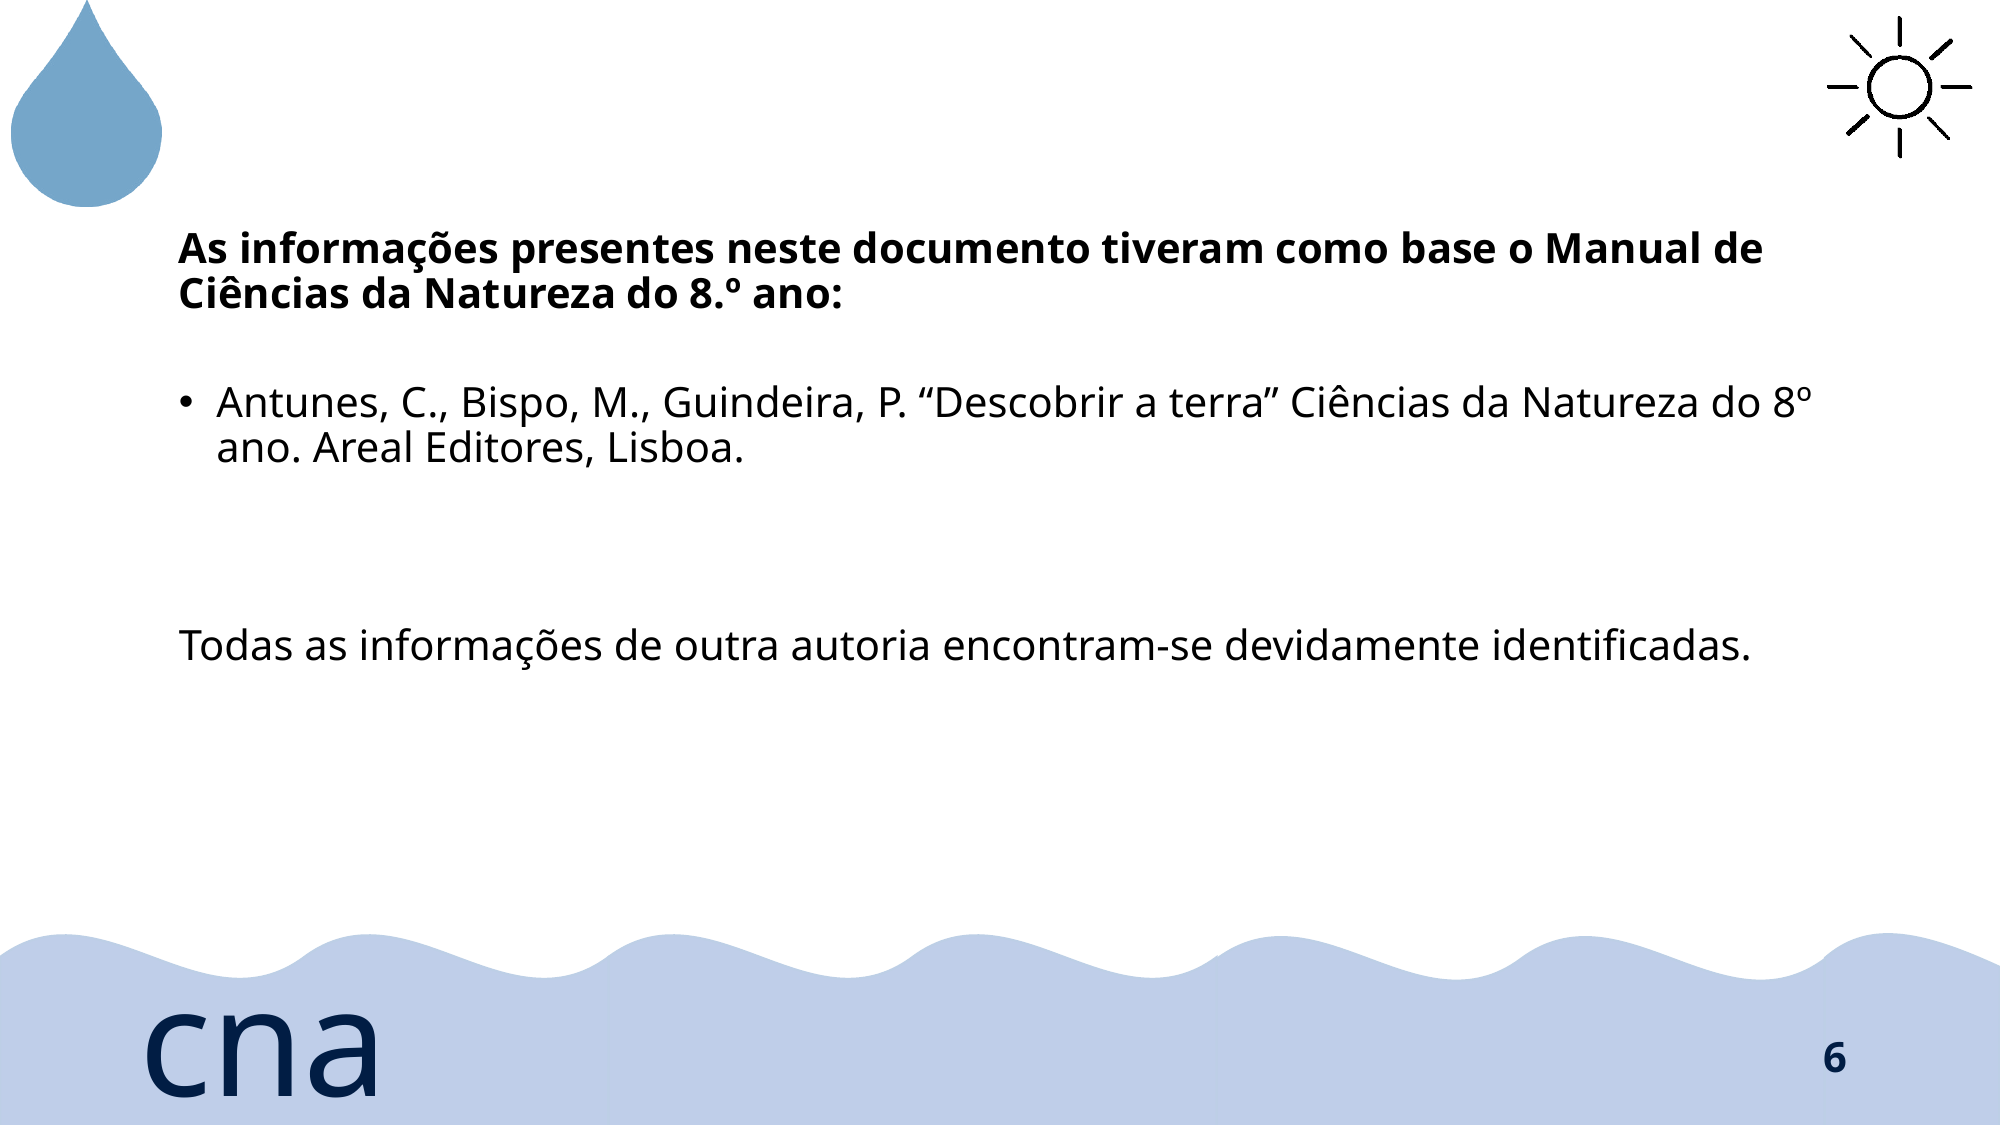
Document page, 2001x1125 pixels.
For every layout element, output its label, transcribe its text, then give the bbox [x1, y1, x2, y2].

picture [1824, 9, 1982, 164]
list As informações presentes neste documento tiveram como base o Manual de Ciências da Natureza do 8.º ano: Antunes, C., Bispo, M., Guindeira, P. “Descobrir a terra” Ciências da Natureza do 8º ano. Areal Editores, Lisboa. Todas as informações de outra autoria encontram-se devidamente identificadas. [164, 219, 1863, 724]
picture [0, 0, 164, 207]
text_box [0, 934, 2000, 1125]
